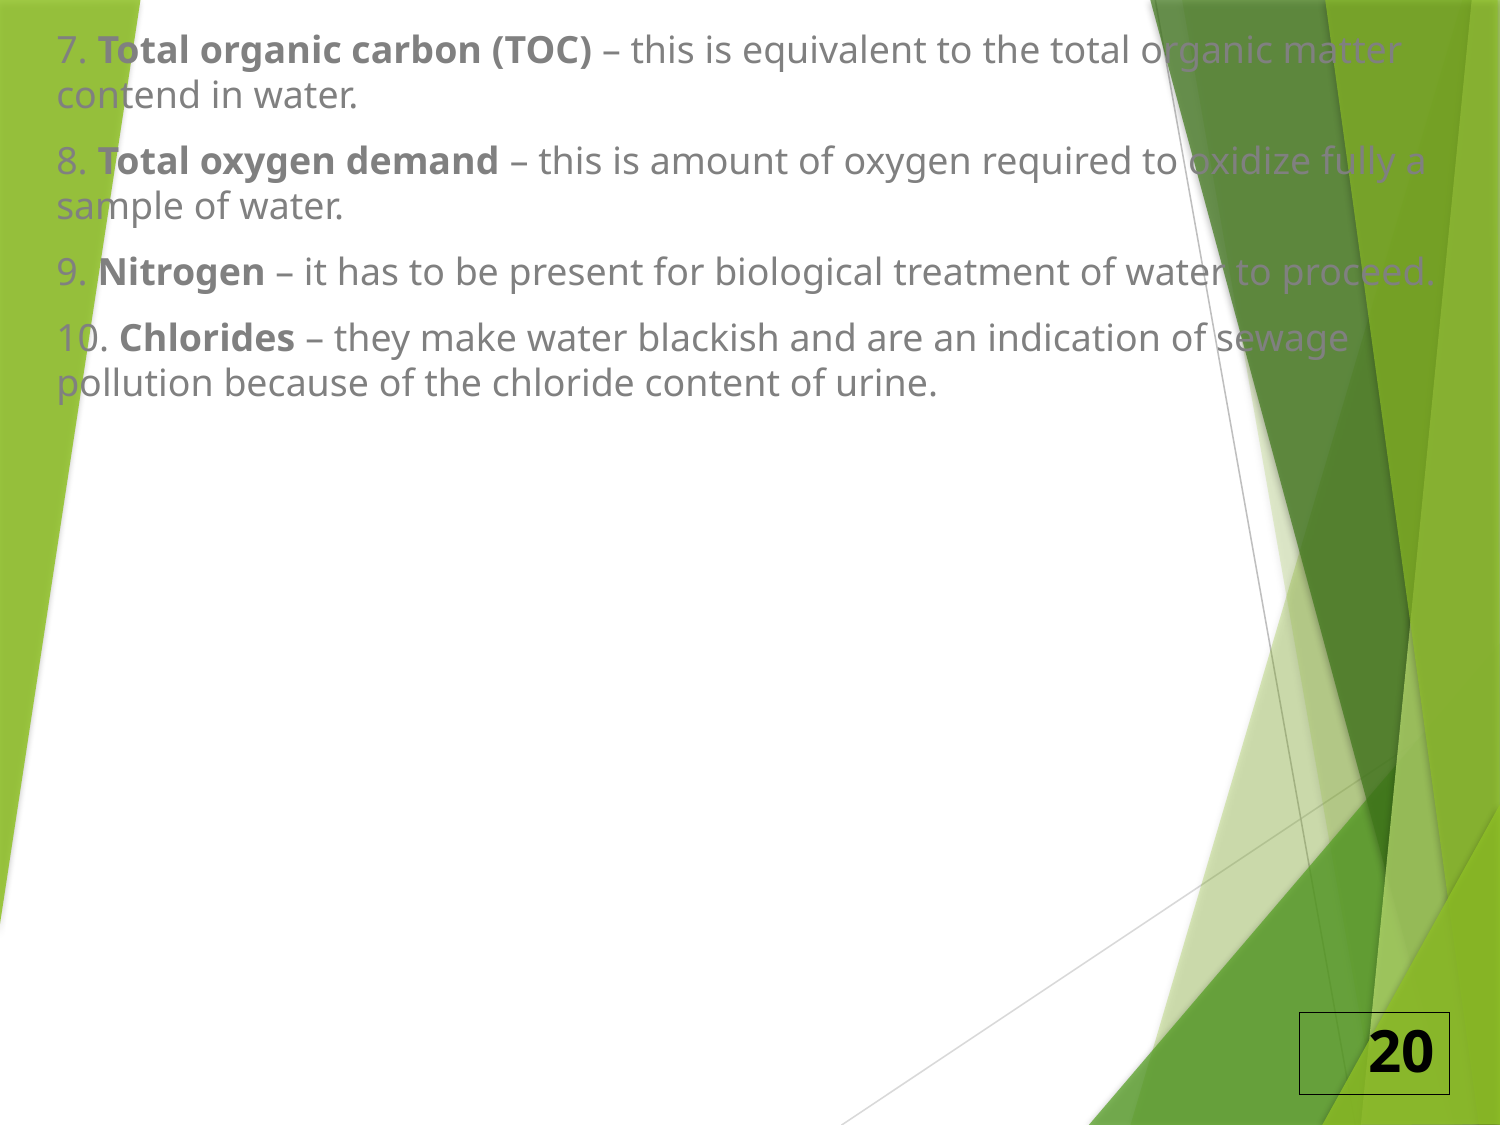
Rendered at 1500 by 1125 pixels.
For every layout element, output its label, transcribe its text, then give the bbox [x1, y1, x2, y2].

slide_number 20 [1299, 1012, 1450, 1095]
subtitle 7. Total organic carbon (TOC) – this is equivalent to the total organic matter contend in water. 8. Total oxygen demand – this is amount of oxygen required to oxidize fully a sample of water. 9. Nitrogen – it has to be present for biological treatment of water to proceed. 10. Chlorides – they make water blackish and are an indication of sewage pollution because of the chloride content of urine. [41, 19, 1471, 1094]
